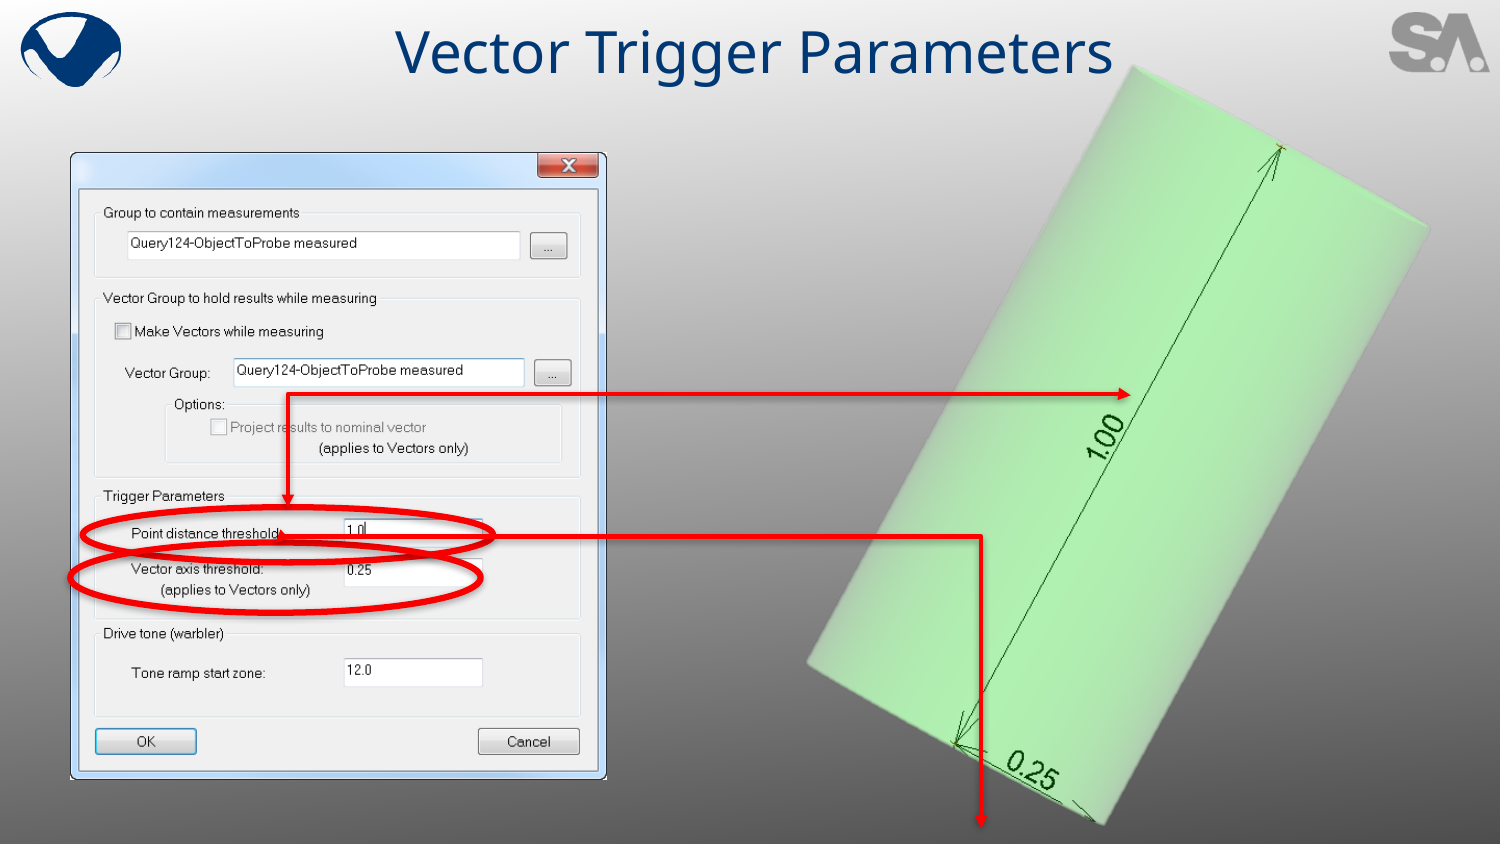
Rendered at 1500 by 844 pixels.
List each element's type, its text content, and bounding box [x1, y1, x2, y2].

picture [69, 152, 607, 780]
picture [19, 12, 121, 87]
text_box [82, 395, 1132, 563]
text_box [70, 542, 982, 829]
picture [732, 12, 1490, 844]
text_box Vector Trigger Parameters [380, 8, 1129, 93]
